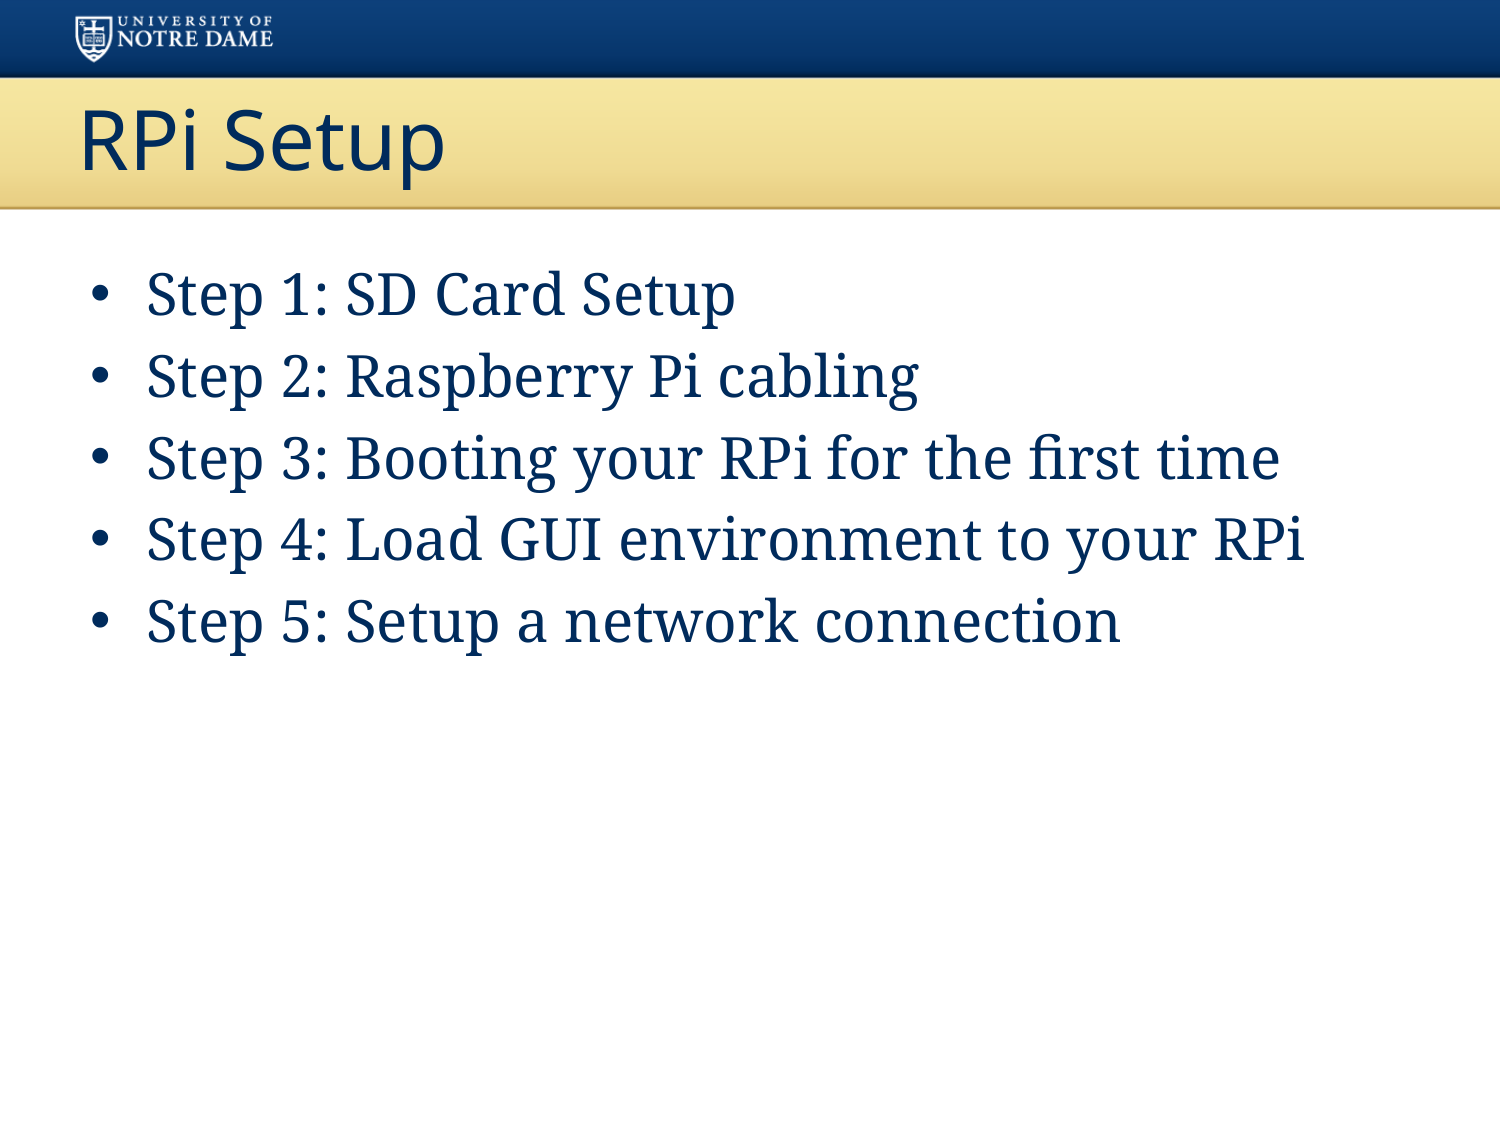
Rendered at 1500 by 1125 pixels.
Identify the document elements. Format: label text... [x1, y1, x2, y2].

list Step 1: SD Card Setup Step 2: Raspberry Pi cabling Step 3: Booting your RPi for the first time Step 4: Load GUI environment to your RPi Step 5: Setup a network connection [75, 249, 1425, 1005]
picture [0, 0, 1500, 1125]
title RPi Setup [62, 62, 1425, 213]
